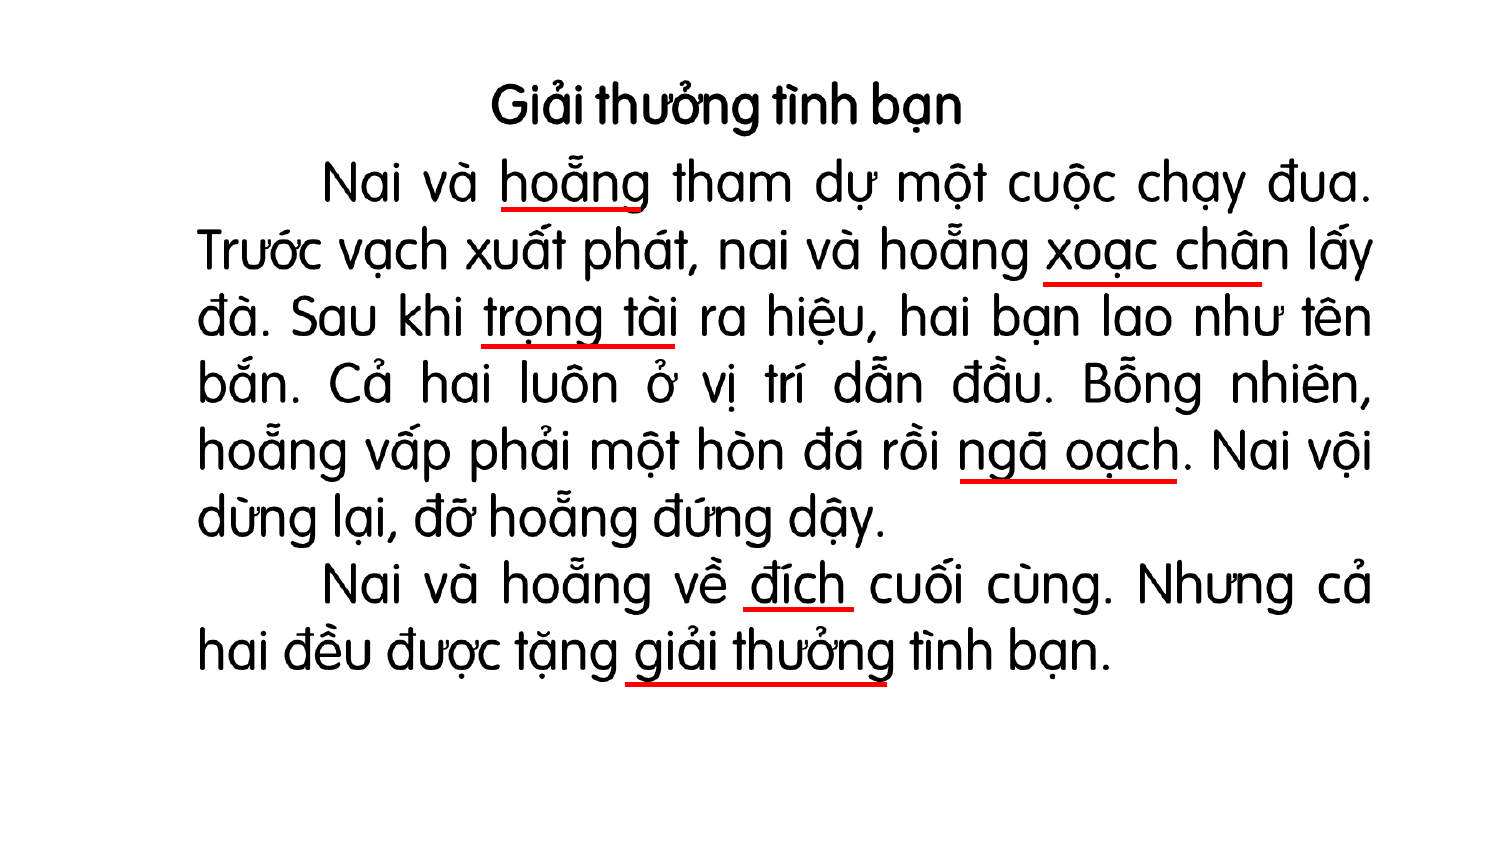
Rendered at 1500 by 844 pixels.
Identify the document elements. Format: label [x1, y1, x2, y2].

picture [162, 52, 1405, 716]
